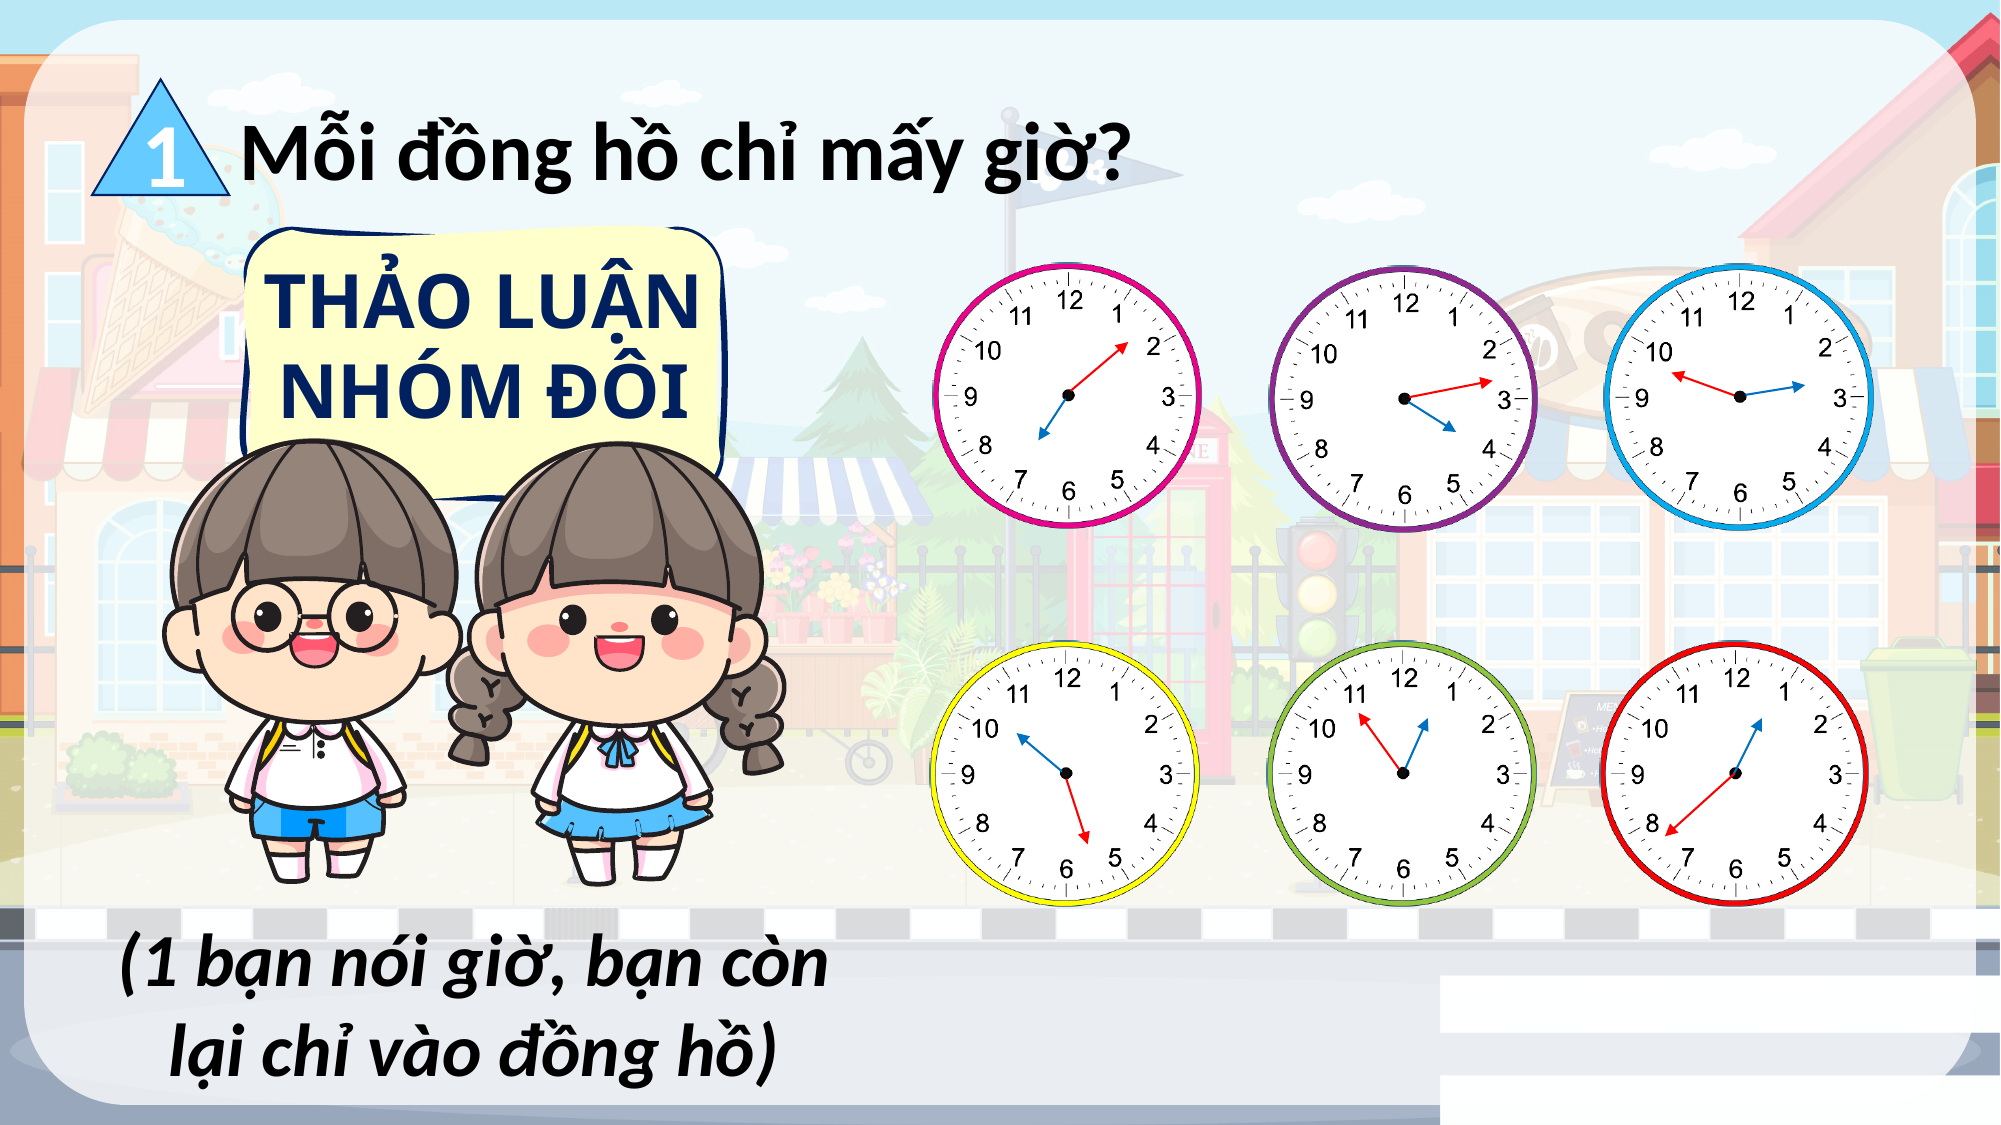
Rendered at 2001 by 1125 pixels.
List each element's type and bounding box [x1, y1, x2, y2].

text_box [1603, 263, 1874, 531]
text_box [1266, 640, 1537, 907]
text_box [929, 640, 1200, 907]
text_box [1599, 640, 1869, 907]
picture [0, 0, 2000, 1125]
text_box [1267, 265, 1538, 533]
text_box [161, 229, 787, 887]
text_box [932, 262, 1202, 529]
